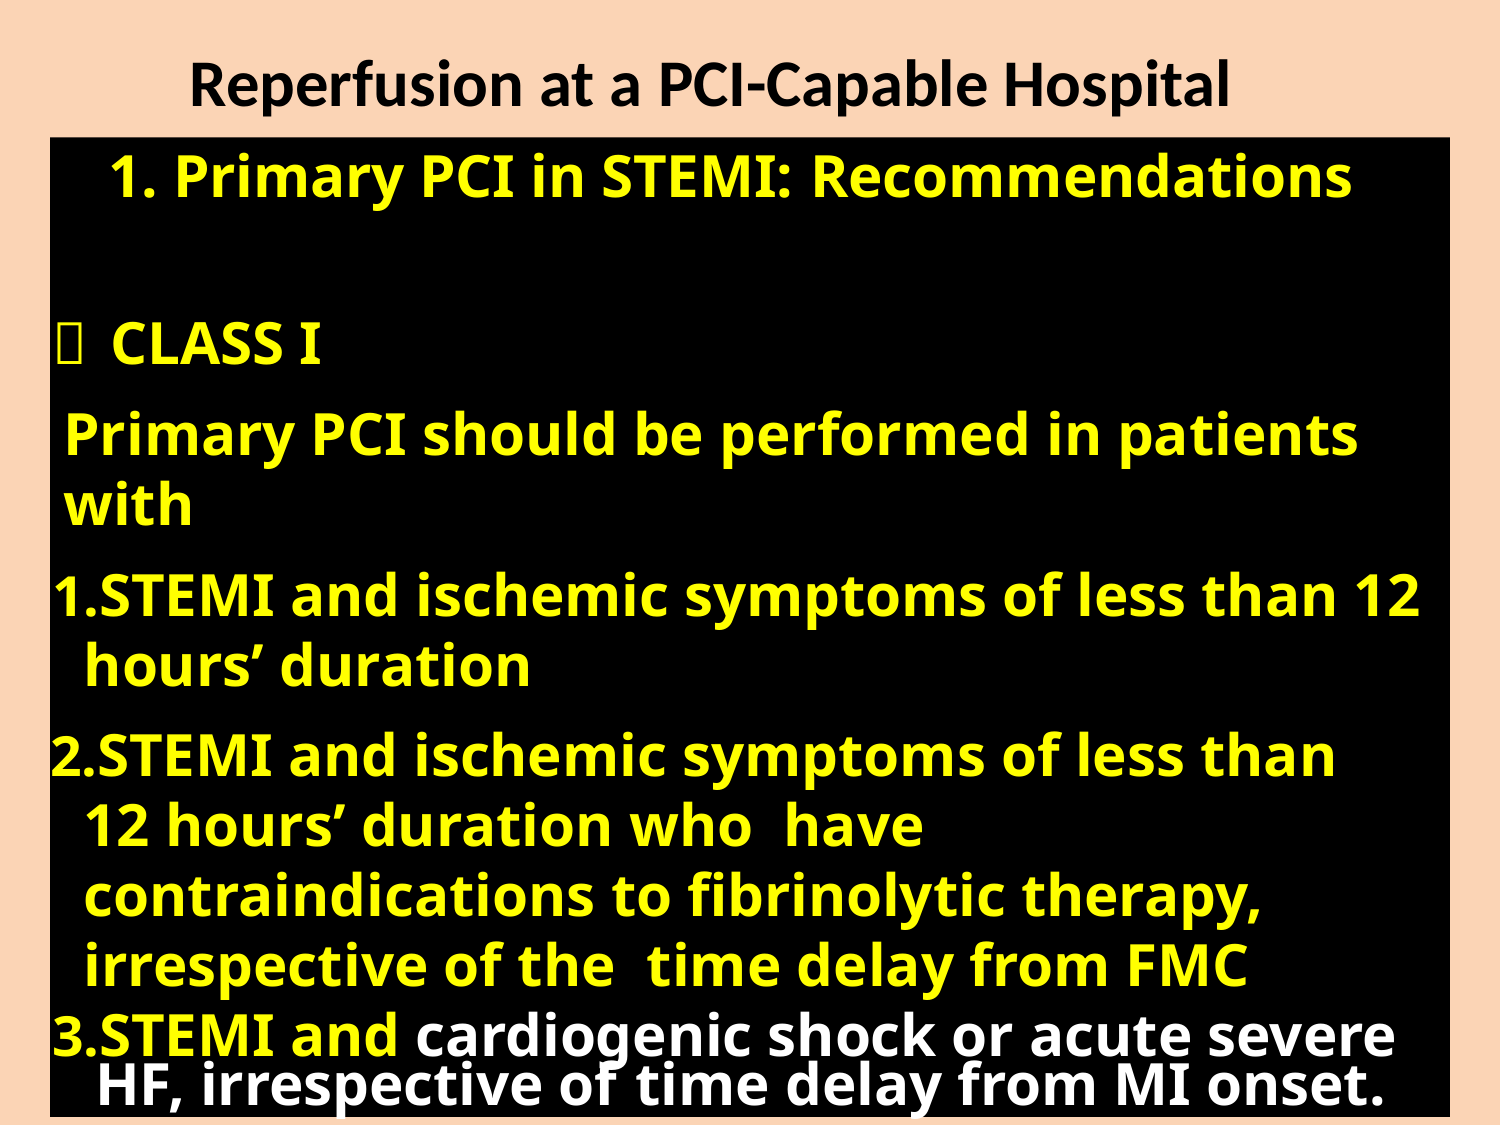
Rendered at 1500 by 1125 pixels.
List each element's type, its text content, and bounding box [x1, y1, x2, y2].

title Reperfusion at a PCI-Capable Hospital [187, 37, 1312, 137]
text_box 1. Primary PCI in STEMI: Recommendations  CLASS I Primary PCI should be performed in patients with STEMI and ischemic symptoms of less than 12 hours’ duration STEMI and ischemic symptoms of less than 12 hours’ duration who have contraindications to fibrinolytic therapy, irrespective of the time delay from FMC STEMI and cardiogenic shock or acute severe HF, irrespective of time delay from MI onset. [50, 137, 1450, 1117]
